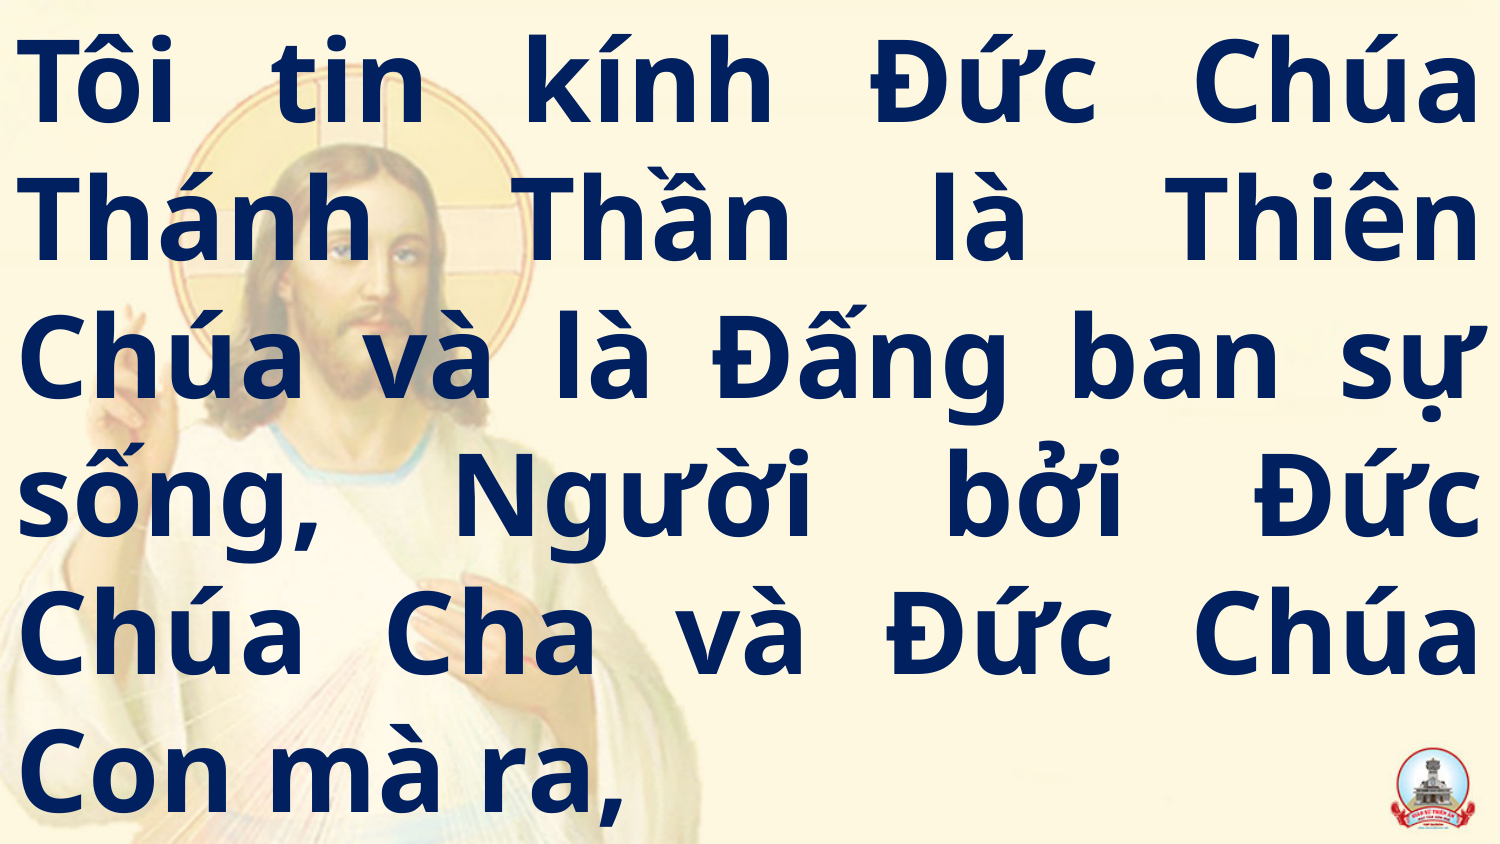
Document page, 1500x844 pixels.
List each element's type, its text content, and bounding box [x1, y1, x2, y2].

title Tôi tin kính Đức Chúa Thánh Thần là Thiên Chúa và là Đấng ban sự sống, Người bởi Đức Chúa Cha và Đức Chúa Con mà ra, [0, 0, 1500, 844]
